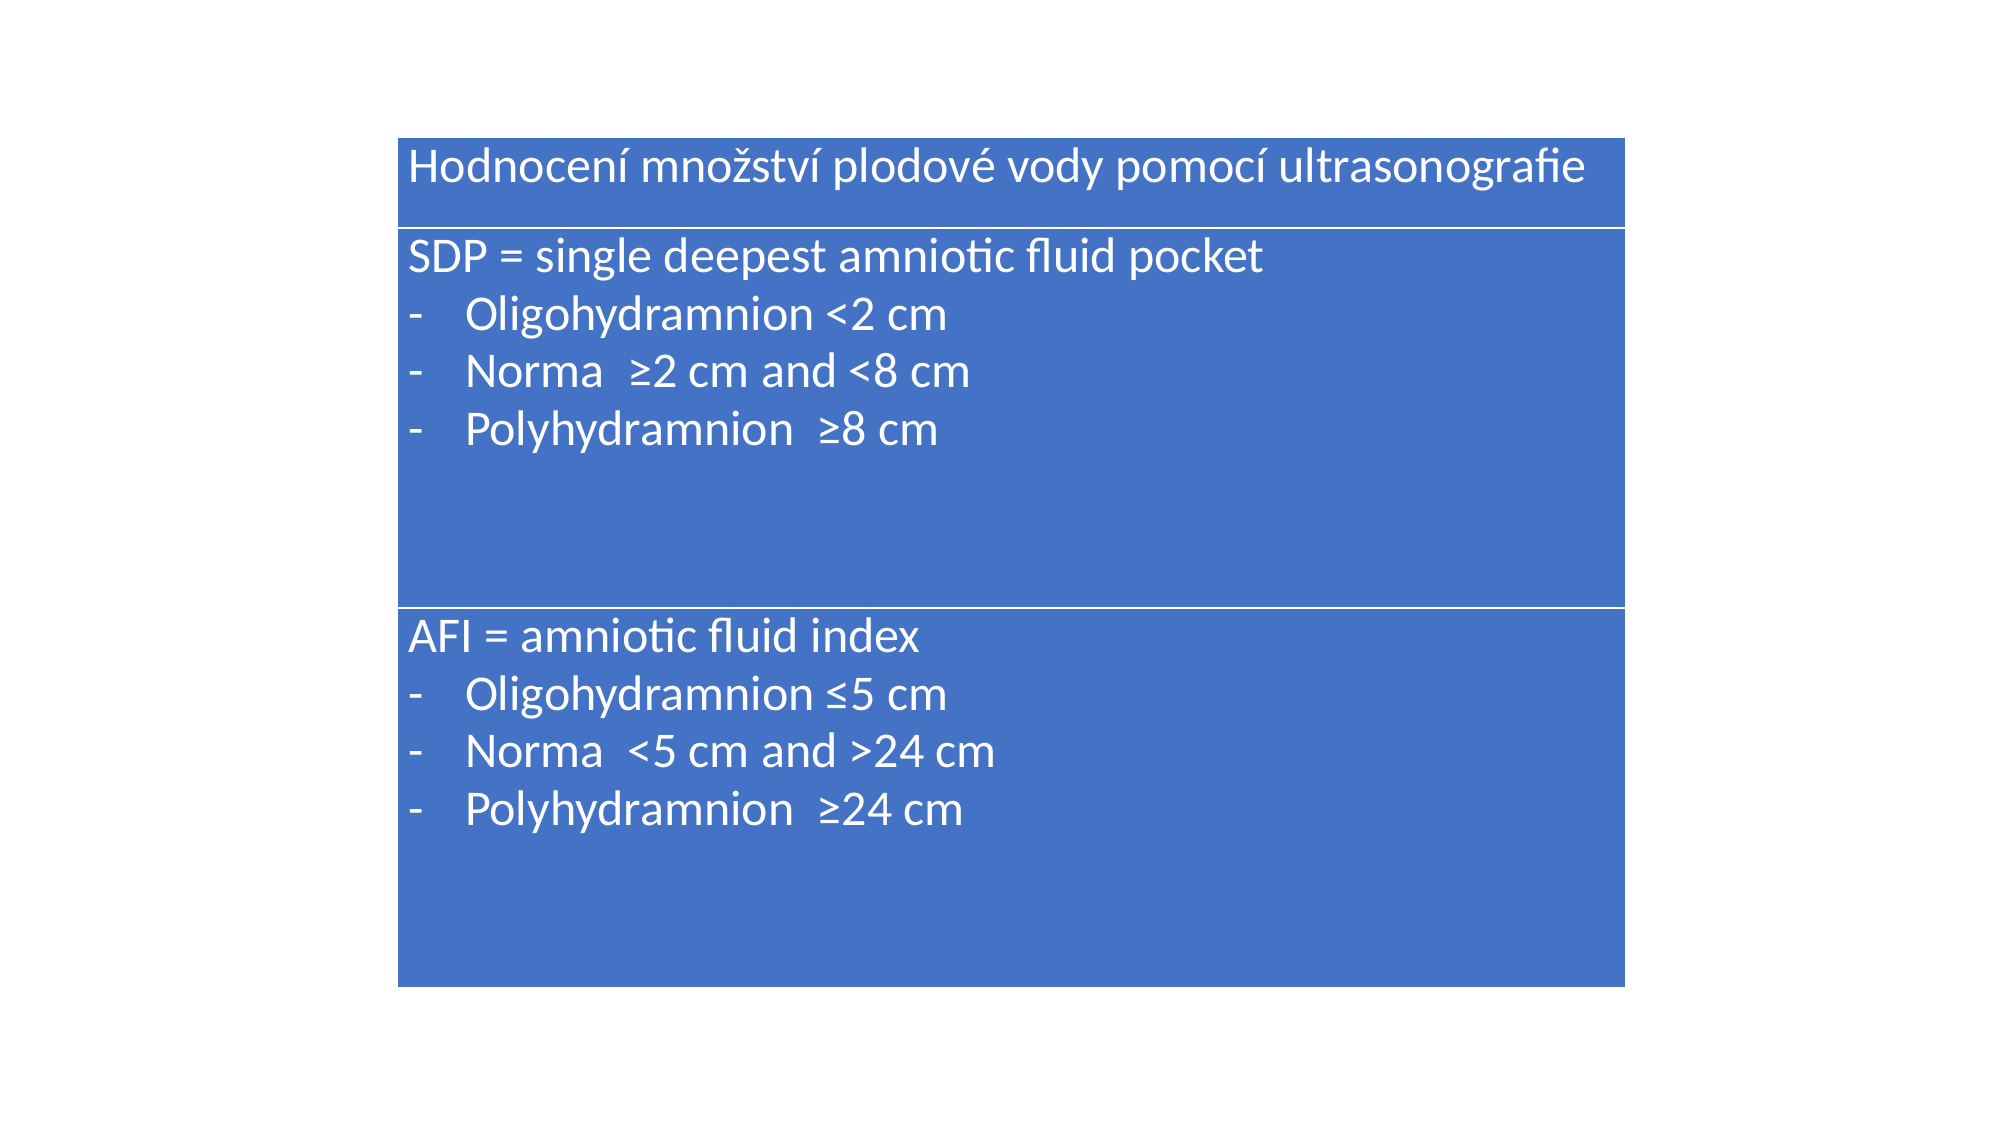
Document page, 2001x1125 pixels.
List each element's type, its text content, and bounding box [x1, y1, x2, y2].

table_cell AFI = amniotic fluid index Oligohydramnion ≤5 cm Norma <5 cm and >24 cm Polyhydramnion ≥24 cm [398, 609, 1625, 987]
table_cell SDP = single deepest amniotic fluid pocket Oligohydramnion <2 cm Norma ≥2 cm and <8 cm Polyhydramnion ≥8 cm [398, 229, 1625, 607]
table_header Hodnocení množství plodové vody pomocí ultrasonografie [398, 138, 1625, 227]
